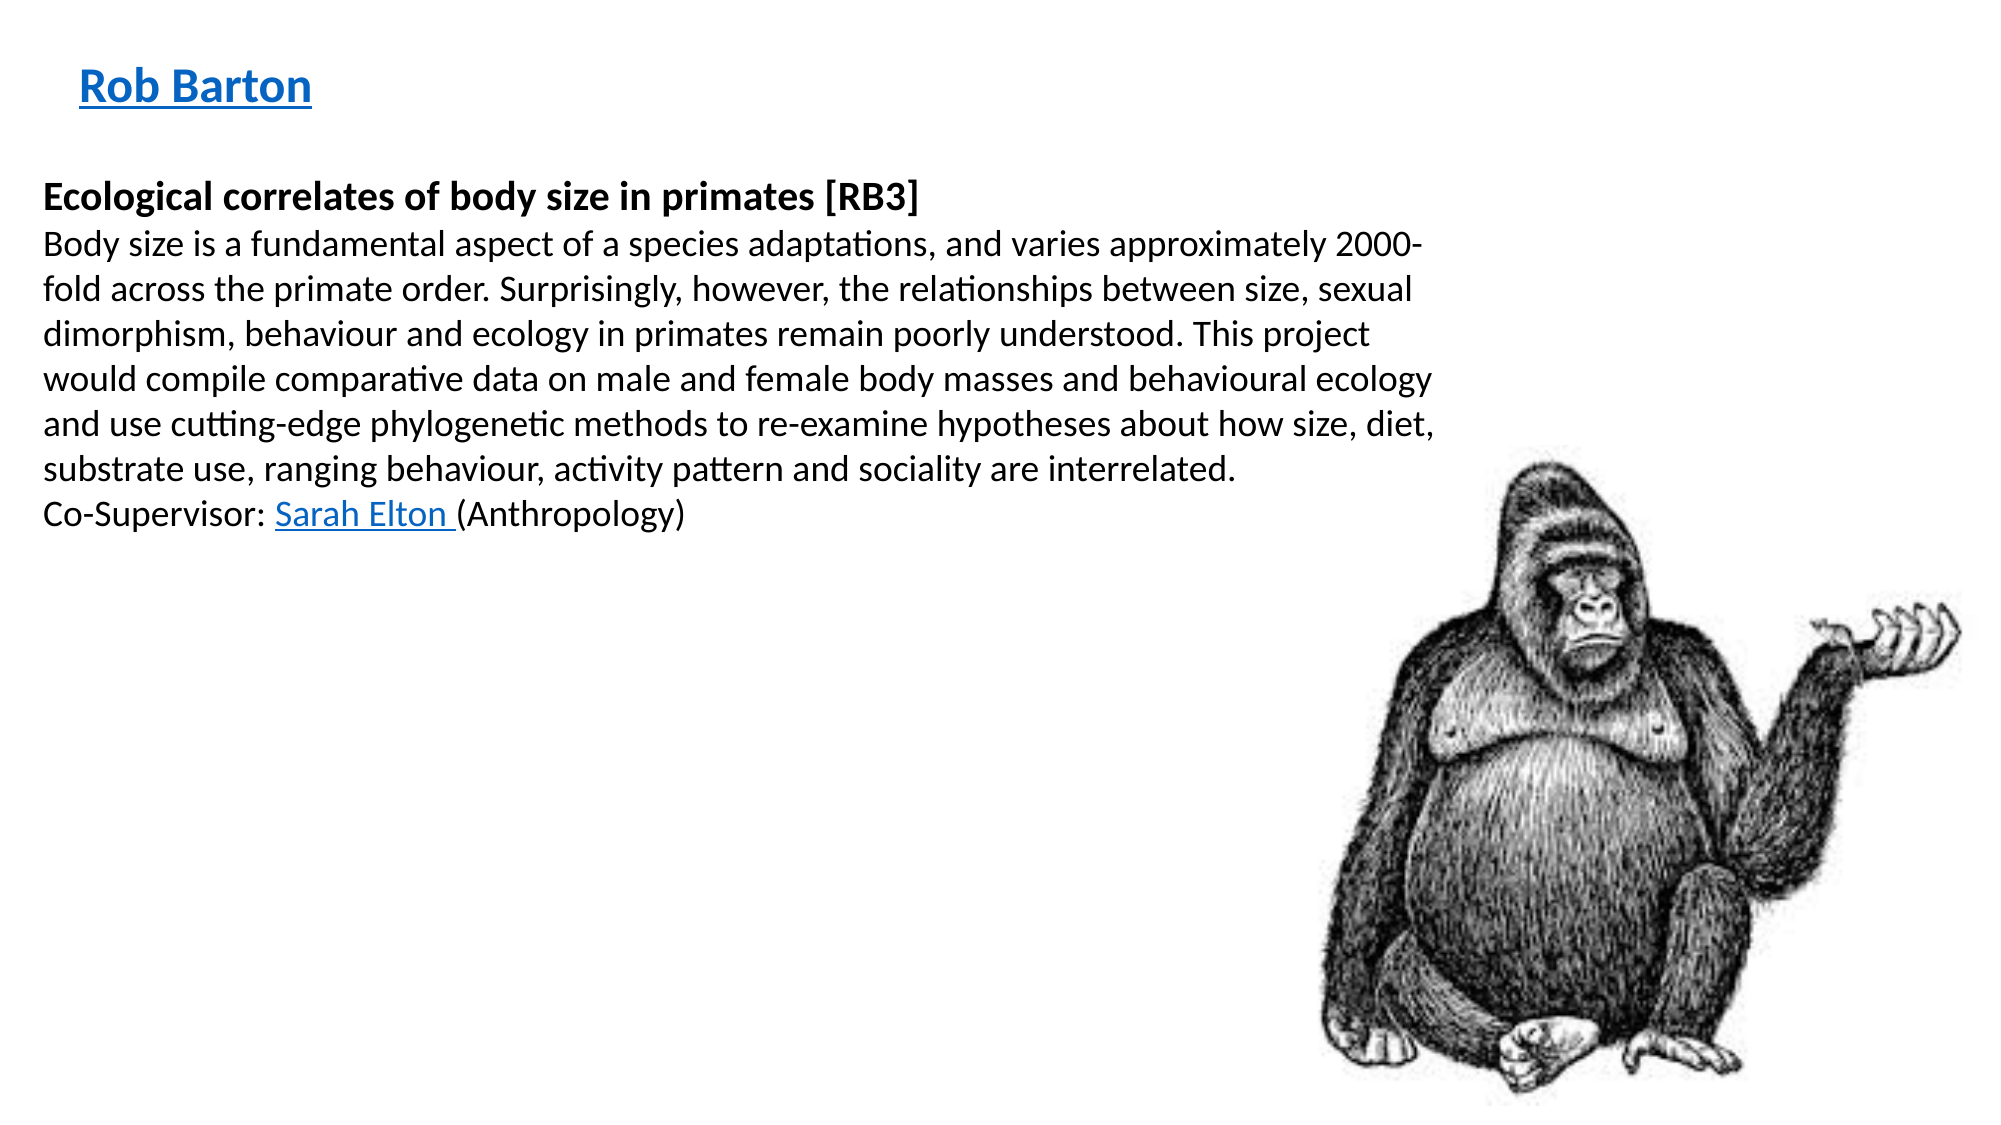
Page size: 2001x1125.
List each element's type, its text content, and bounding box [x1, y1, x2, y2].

picture [1296, 444, 1989, 1107]
text_box Ecological correlates of body size in primates [RB3] Body size is a fundamental aspect of a species adaptations, and varies approximately 2000-fold across the primate order. Surprisingly, however, the relationships between size, sexual dimorphism, behaviour and ecology in primates remain poorly understood. This project would compile comparative data on male and female body masses and behavioural ecology and use cutting-edge phylogenetic methods to re-examine hypotheses about how size, diet, substrate use, ranging behaviour, activity pattern and sociality are interrelated. Co-Supervisor: Sarah Elton (Anthropology) [28, 161, 1478, 705]
text_box Rob Barton [64, 45, 367, 136]
